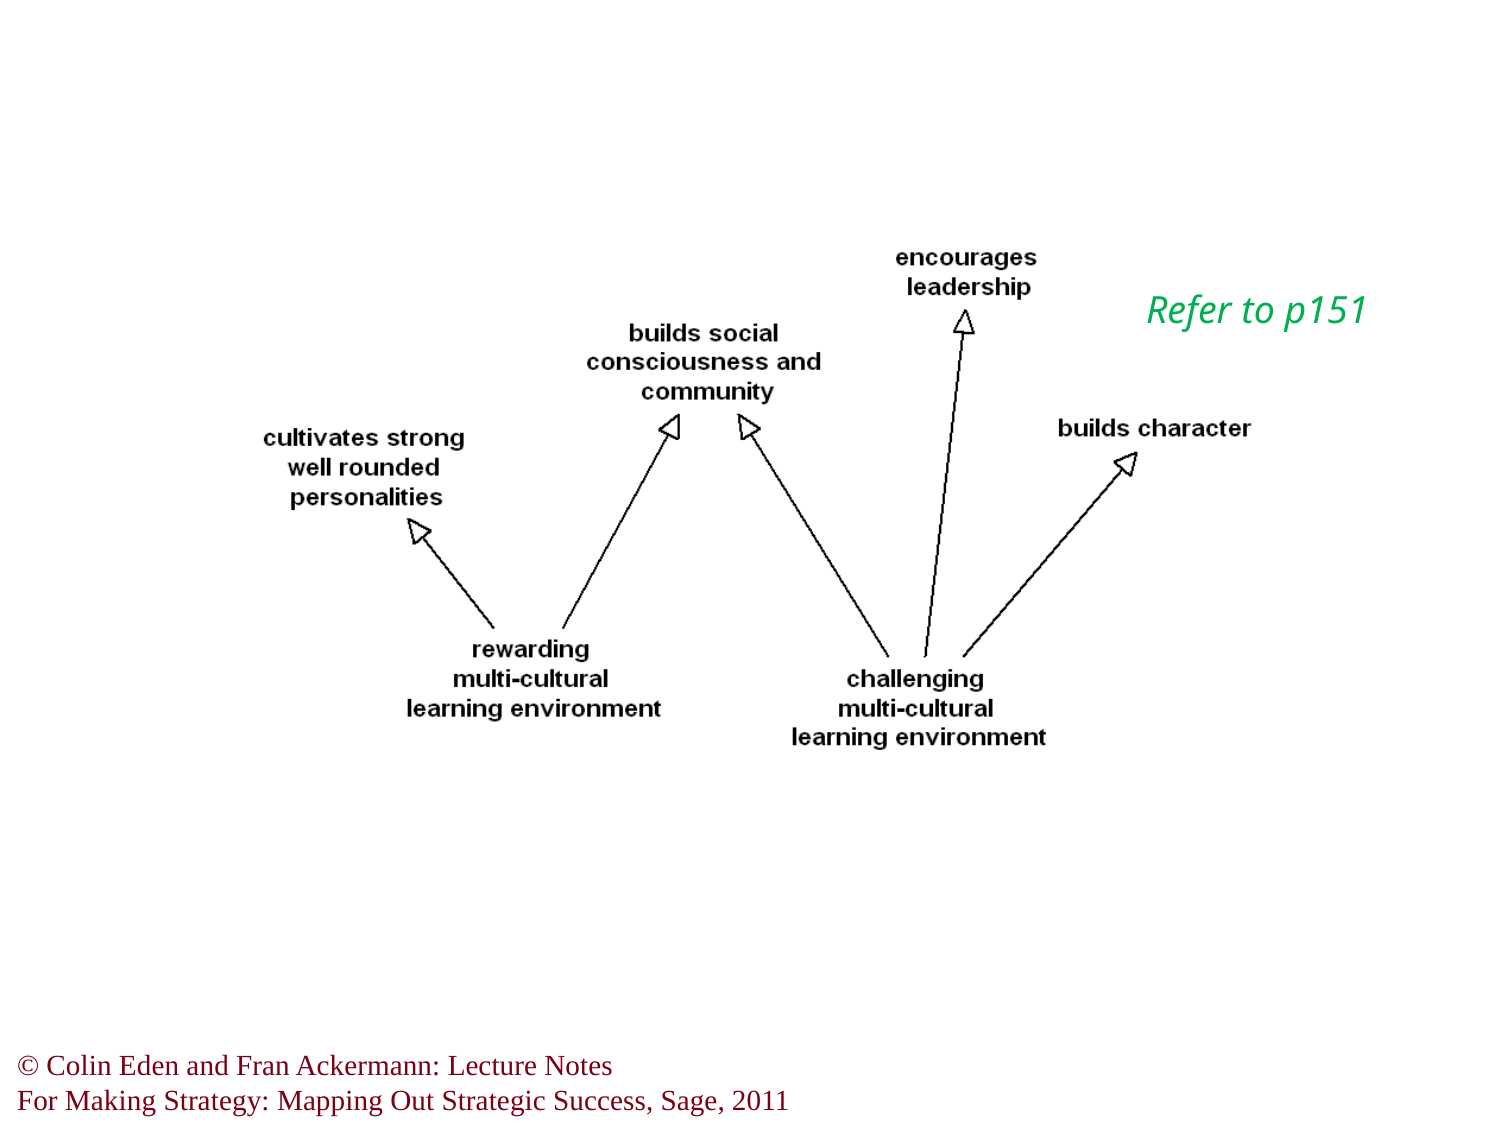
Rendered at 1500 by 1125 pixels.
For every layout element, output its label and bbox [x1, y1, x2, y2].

picture [0, 116, 1419, 928]
